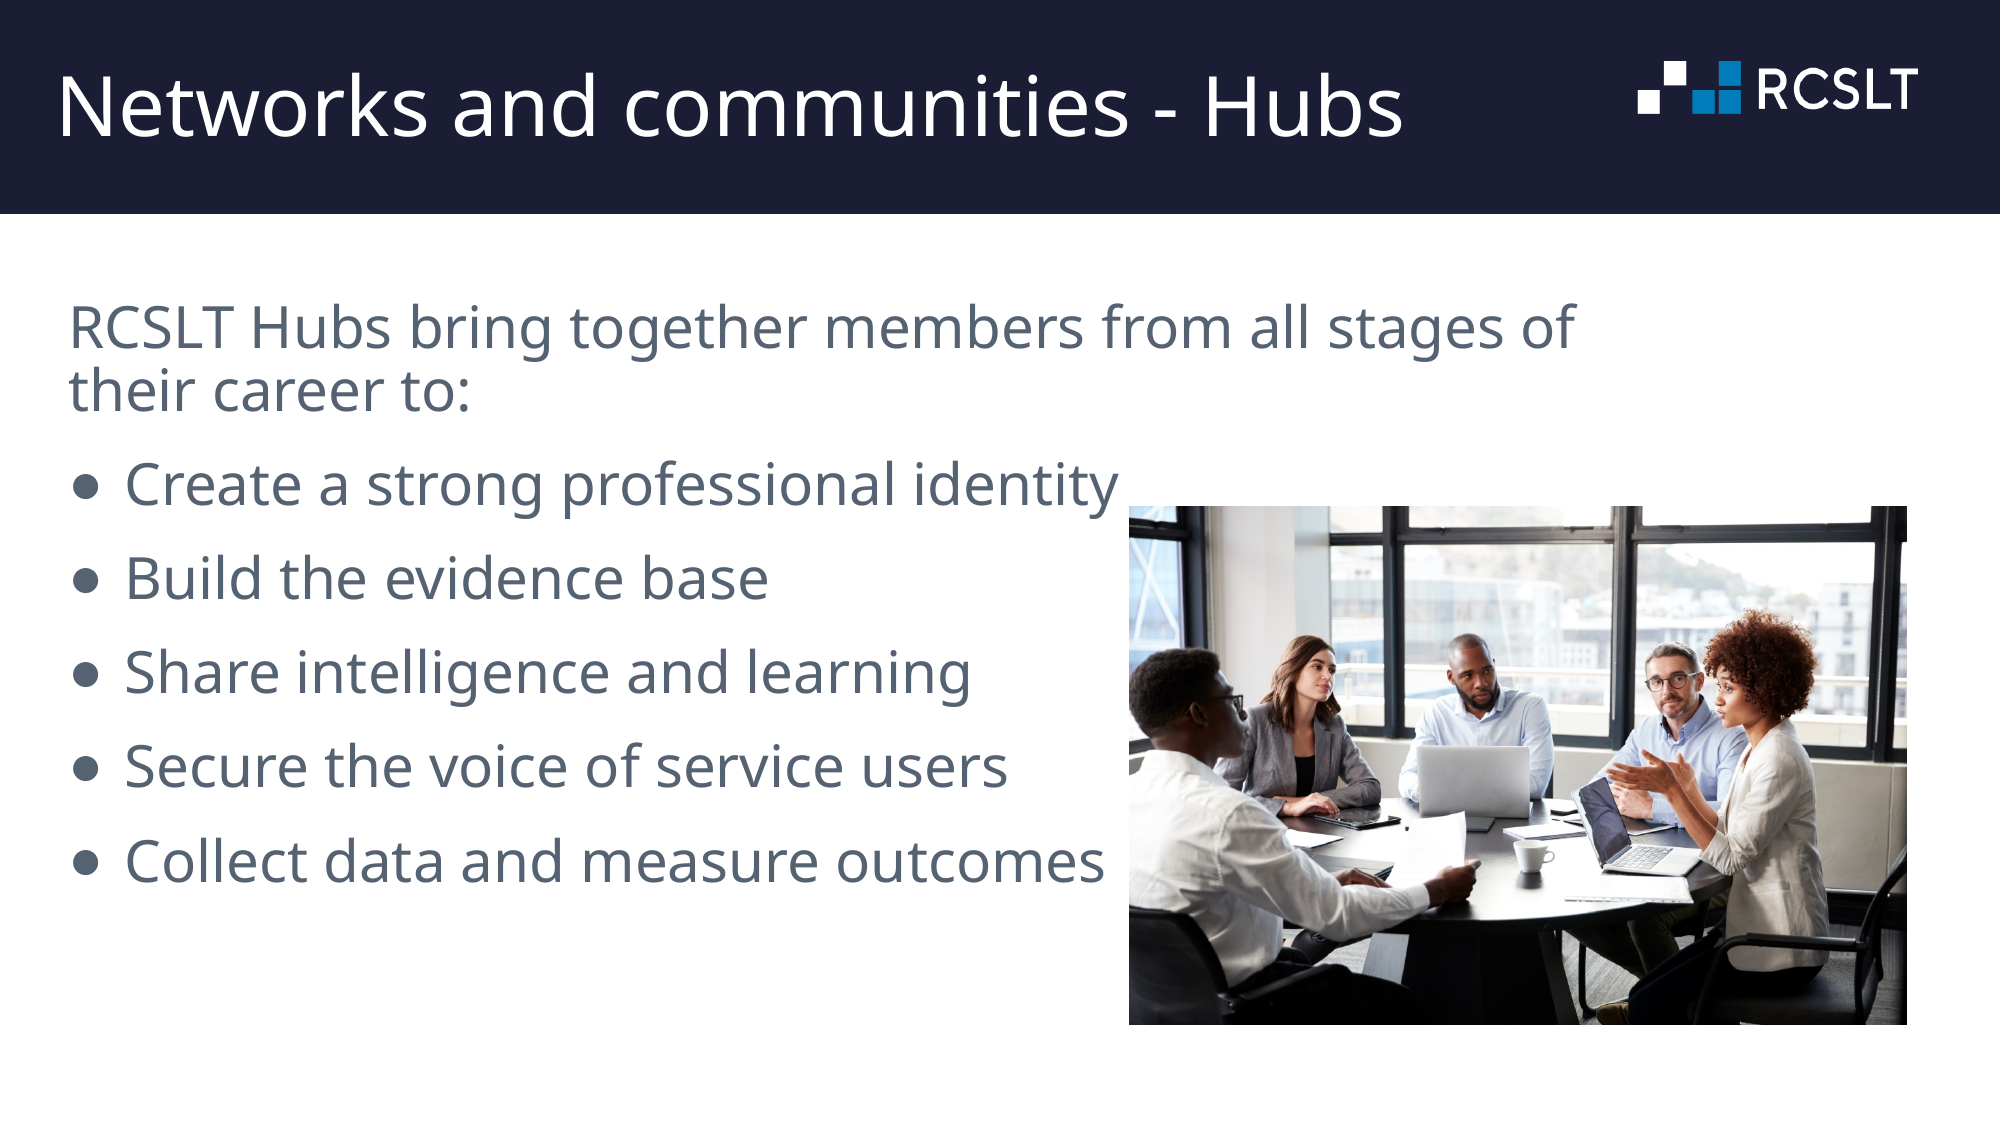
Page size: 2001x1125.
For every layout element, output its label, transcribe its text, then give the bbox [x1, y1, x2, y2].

text_box [0, 0, 2000, 214]
picture [1128, 506, 1907, 1025]
title Networks and communities - Hubs [35, 44, 1587, 170]
picture [1636, 61, 1918, 114]
list RCSLT Hubs bring together members from all stages of their career to: Create a strong professional identity Build the evidence base Share intelligence and learning Secure the voice of service users Collect data and measure outcomes [48, 277, 1599, 434]
